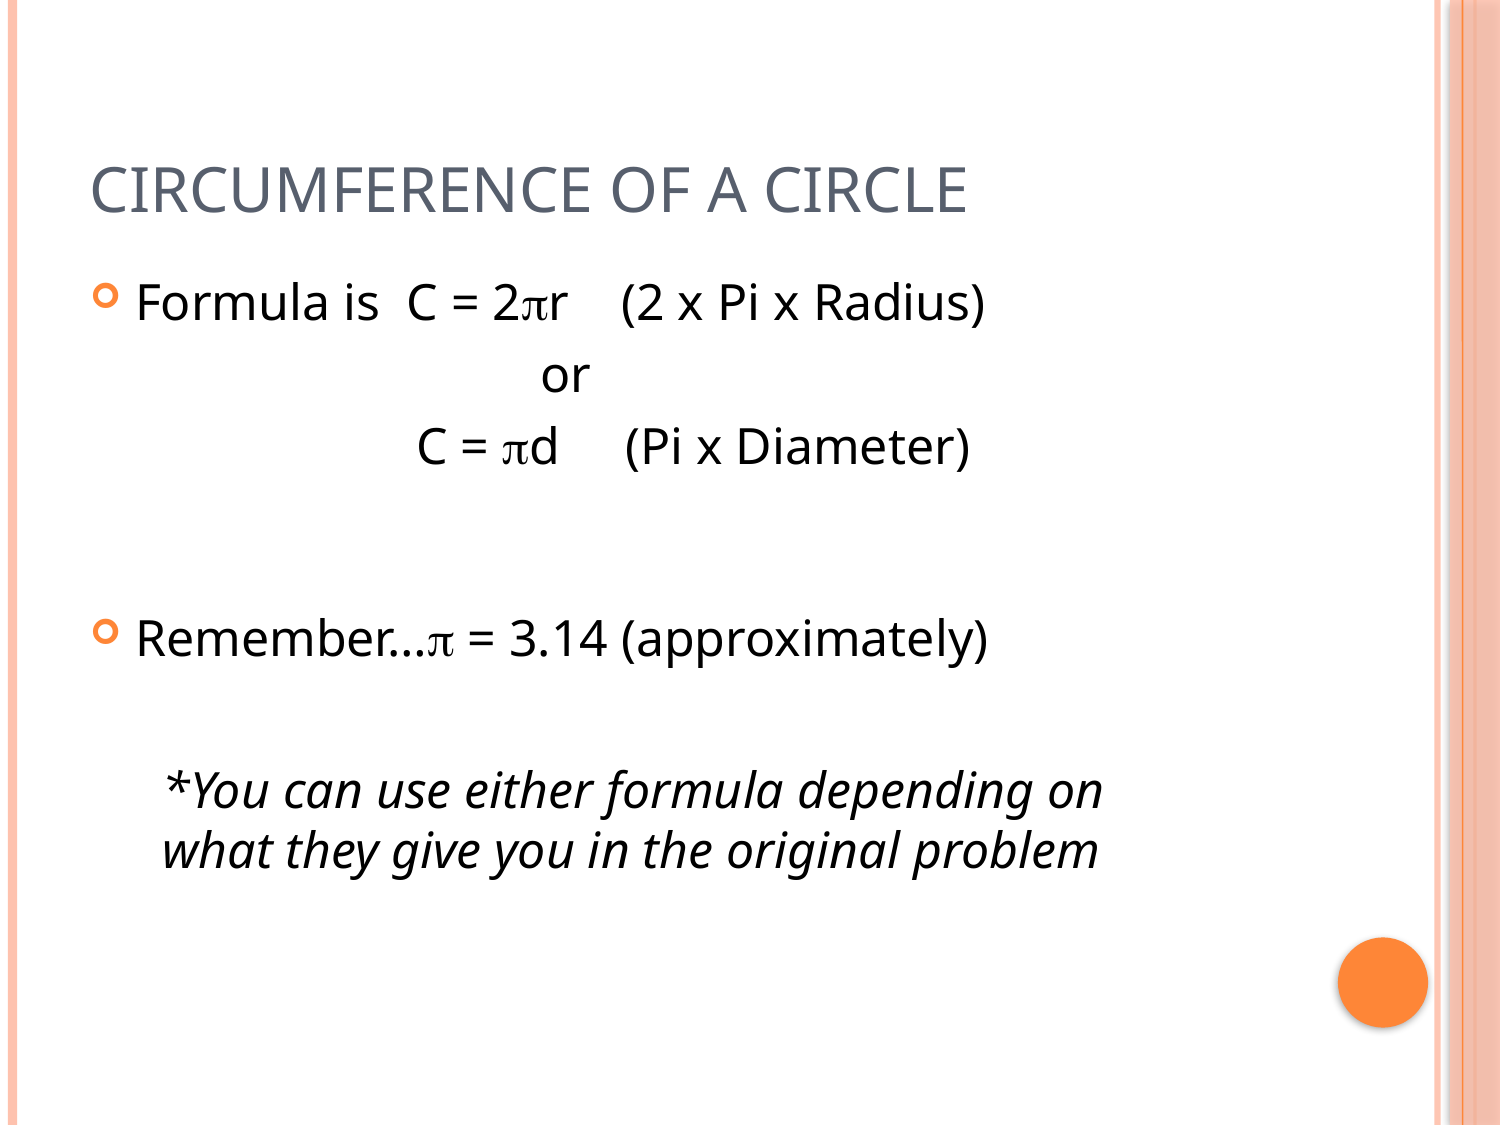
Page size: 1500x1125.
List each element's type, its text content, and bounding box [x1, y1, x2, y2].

list Formula is C = 2r (2 x Pi x Radius) or C = d (Pi x Diameter) Remember… = 3.14 (approximately) [75, 262, 1300, 705]
text_box *You can use either formula depending on what they give you in the original problem [147, 751, 1152, 887]
title Circumference of a Circle [75, 45, 1300, 233]
